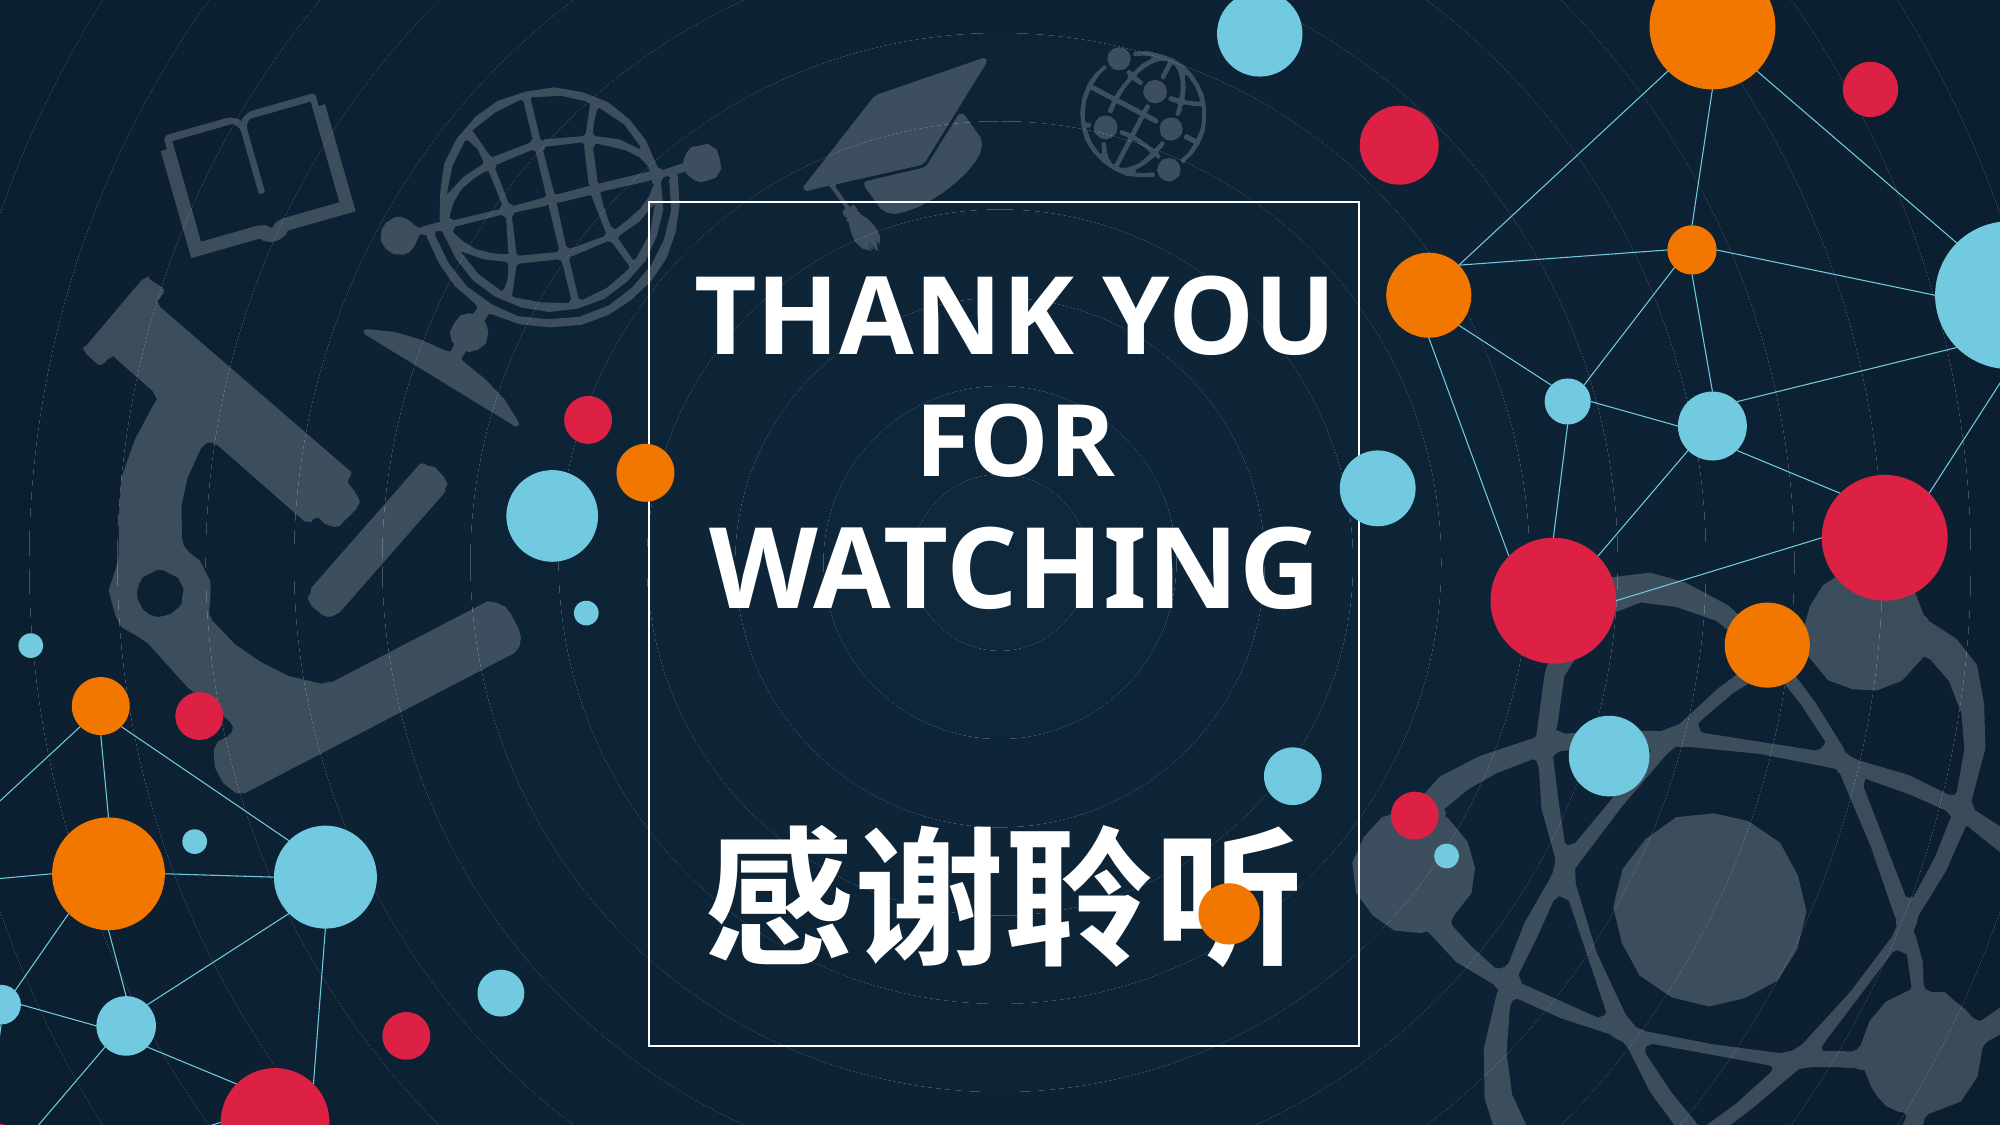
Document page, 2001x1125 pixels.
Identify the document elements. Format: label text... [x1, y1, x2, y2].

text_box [506, 395, 675, 626]
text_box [1217, 0, 2000, 797]
text_box [648, 201, 1217, 395]
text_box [0, 633, 525, 1125]
text_box [648, 626, 1360, 1047]
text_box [1198, 747, 1459, 945]
text_box 感谢聆听 [672, 796, 1336, 992]
text_box THANK YOU FOR WATCHING [672, 239, 1217, 639]
